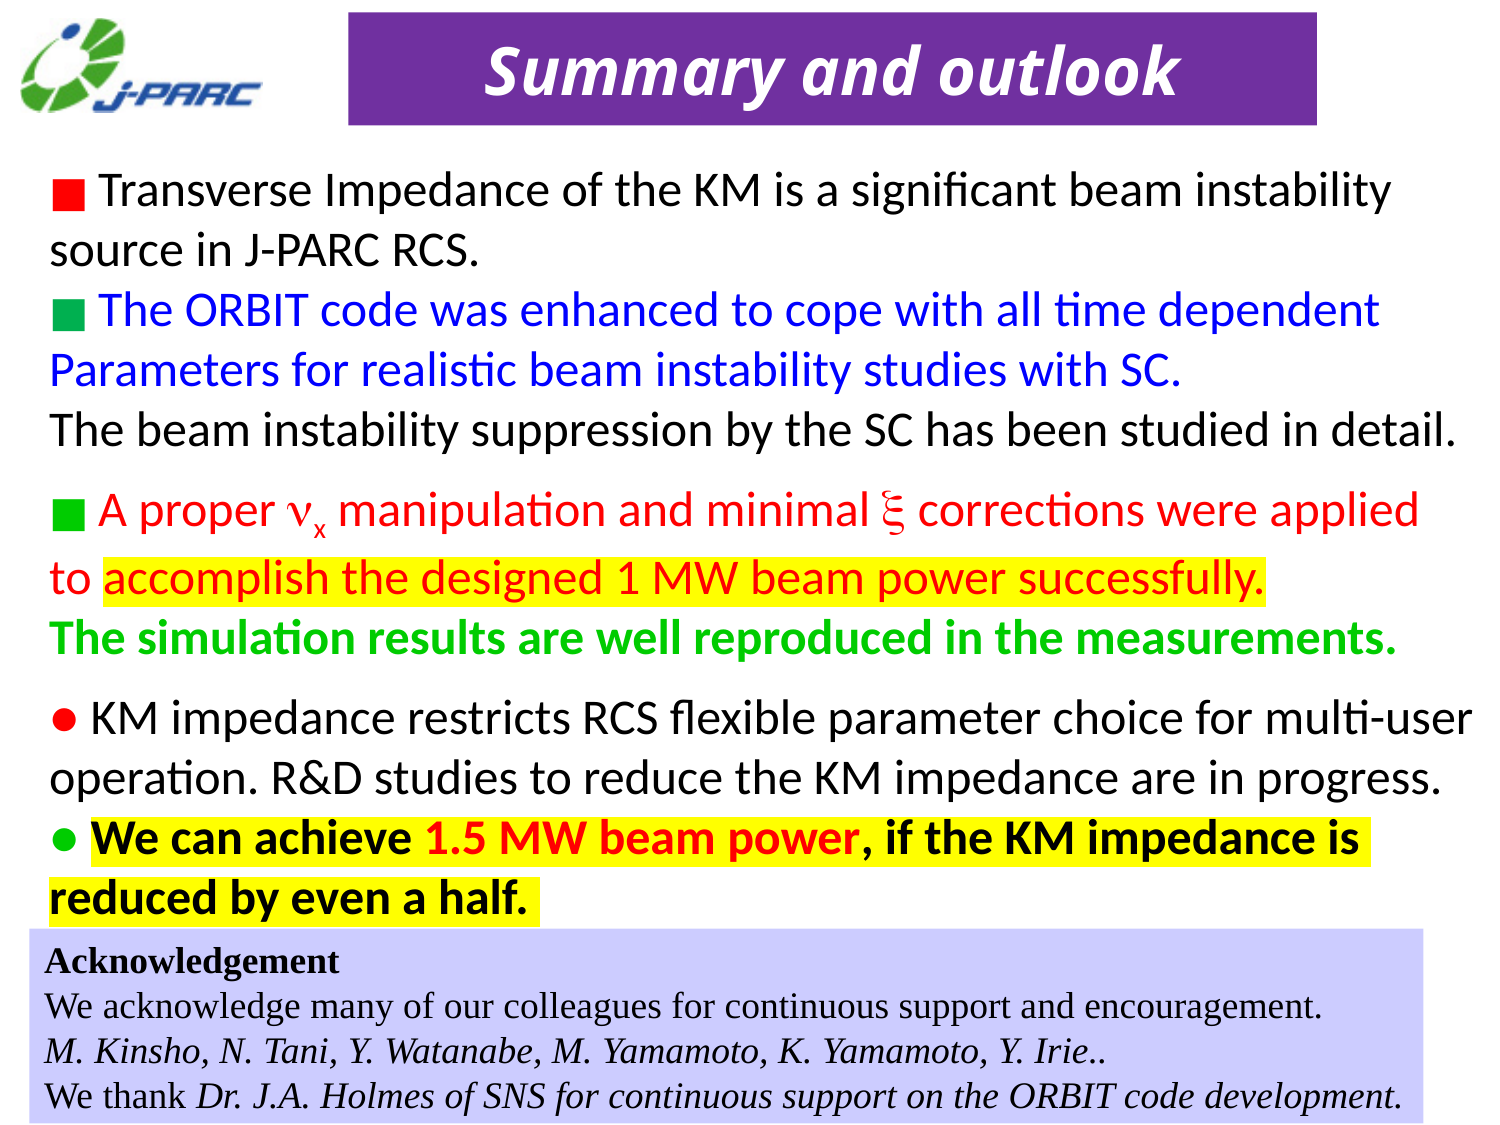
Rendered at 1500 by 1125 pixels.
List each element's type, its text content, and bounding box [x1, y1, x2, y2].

text_box Summary and outlook [348, 12, 1317, 126]
text_box Acknowledgement We acknowledge many of our colleagues for continuous support and encouragement. M. Kinsho, N. Tani, Y. Watanabe, M. Yamamoto, K. Yamamoto, Y. Irie.. We thank Dr. J.A. Holmes of SNS for continuous support on the ORBIT code development. [29, 928, 1424, 1124]
picture [20, 18, 263, 113]
text_box ■ Transverse Impedance of the KM is a significant beam instability source in J-PARC RCS. ■ The ORBIT code was enhanced to cope with all time dependent Parameters for realistic beam instability studies with SC. The beam instability suppression by the SC has been studied in detail. ■ A proper nx manipulation and minimal x corrections were applied to accomplish the designed 1 MW beam power successfully. The simulation results are well reproduced in the measurements. ● KM impedance restricts RCS flexible parameter choice for multi-user operation. R&D studies to reduce the KM impedance are in progress. ● We can achieve 1.5 MW beam power, if the KM impedance is reduced by even a half. [34, 148, 1500, 932]
